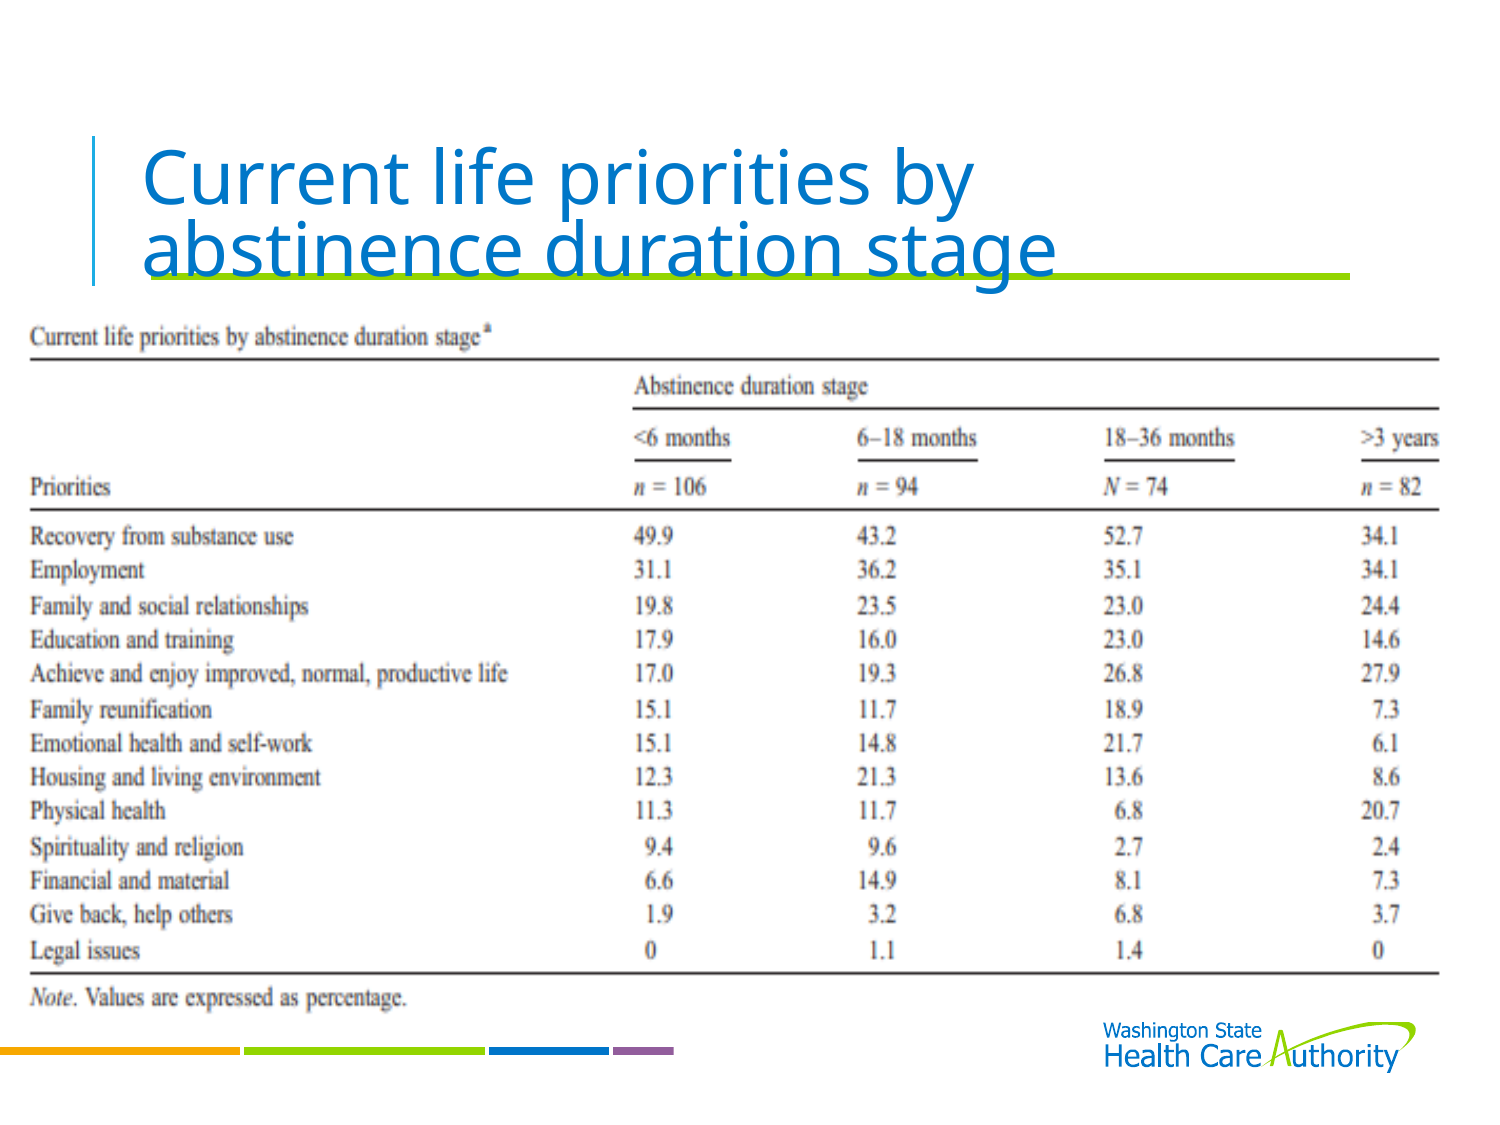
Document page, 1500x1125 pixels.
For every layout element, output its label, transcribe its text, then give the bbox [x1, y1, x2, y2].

picture [18, 320, 1445, 1022]
title Current life priorities by abstinence duration stage [126, 96, 1322, 315]
